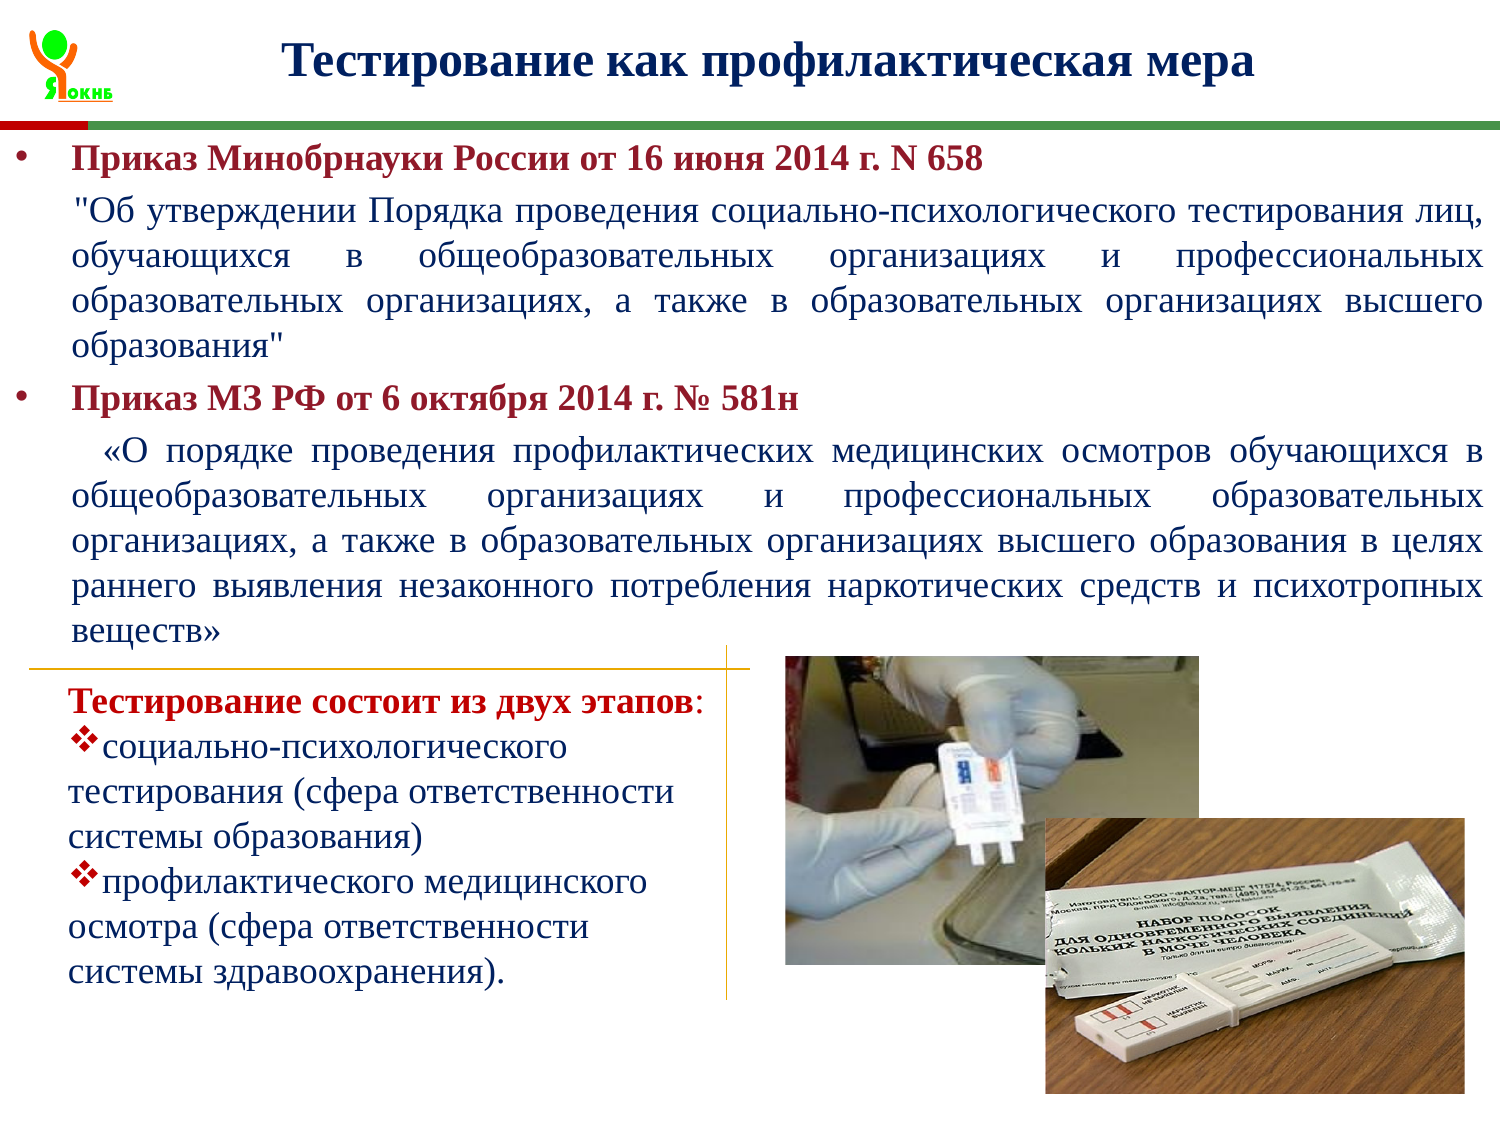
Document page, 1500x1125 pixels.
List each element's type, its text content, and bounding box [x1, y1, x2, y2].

title Тестирование как профилактическая мера [88, 0, 1449, 114]
text_box Тестирование состоит из двух этапов: социально-психологического тестирования (сфера ответственности системы образования) профилактического медицинского осмотра (сфера ответственности системы здравоохранения). [53, 678, 721, 999]
picture [29, 30, 113, 102]
picture [785, 656, 1465, 1095]
list Приказ Минобрнауки России от 16 июня 2014 г. N 658 "Об утверждении Порядка проведения социально-психологического тестирования лиц, обучающихся в общеобразовательных организациях и профессиональных образовательных организациях, а также в образовательных организациях высшего образования" Приказ МЗ РФ от 6 октября 2014 г. № 581н «О порядке проведения профилактических медицинских осмотров обучающихся в общеобразовательных организациях и профессиональных образовательных организациях, а также в образовательных организациях высшего образования в целях раннего выявления незаконного потребления наркотических средств и психотропных веществ» [0, 132, 1500, 658]
